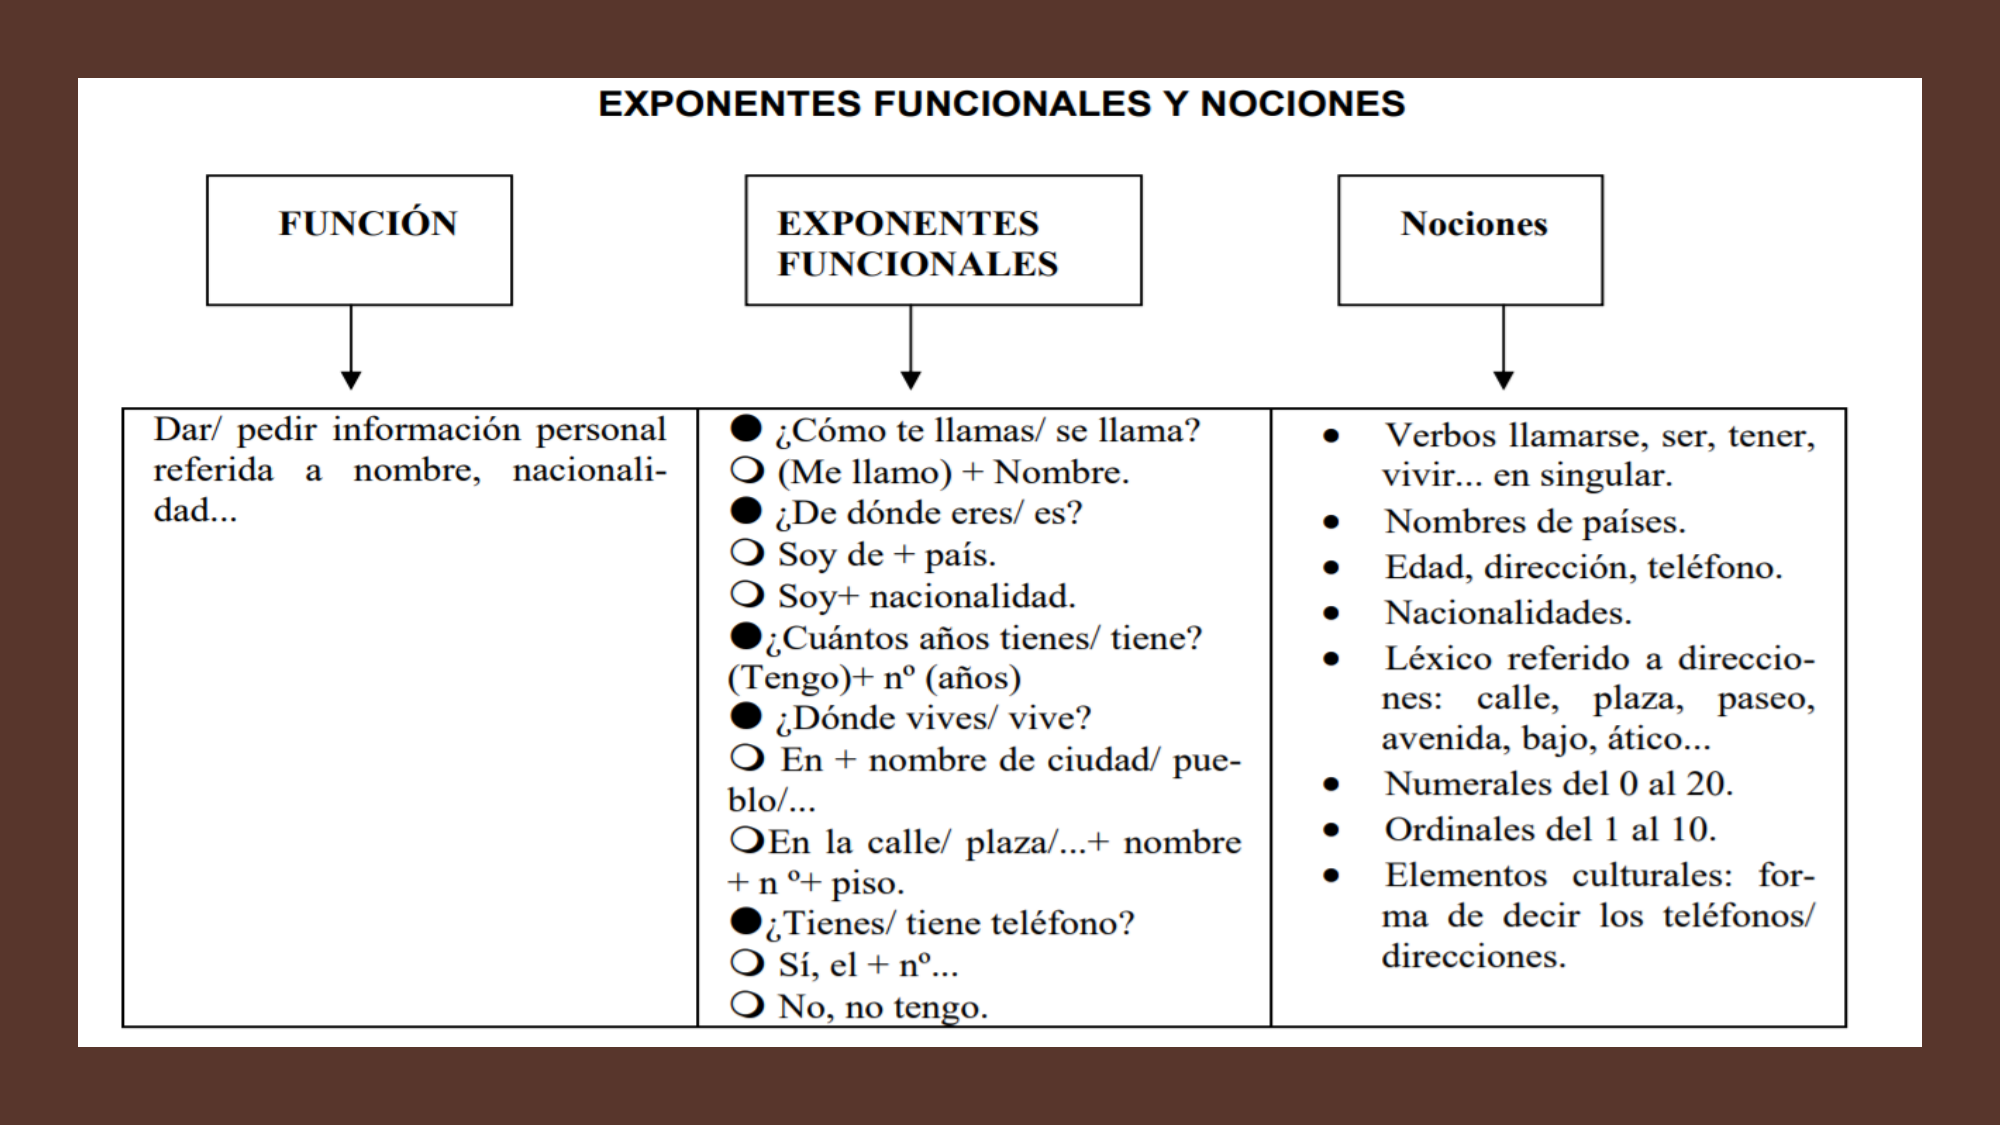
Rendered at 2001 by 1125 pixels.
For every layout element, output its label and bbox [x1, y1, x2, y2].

text_box [0, 0, 2000, 1125]
picture [78, 78, 1922, 1047]
